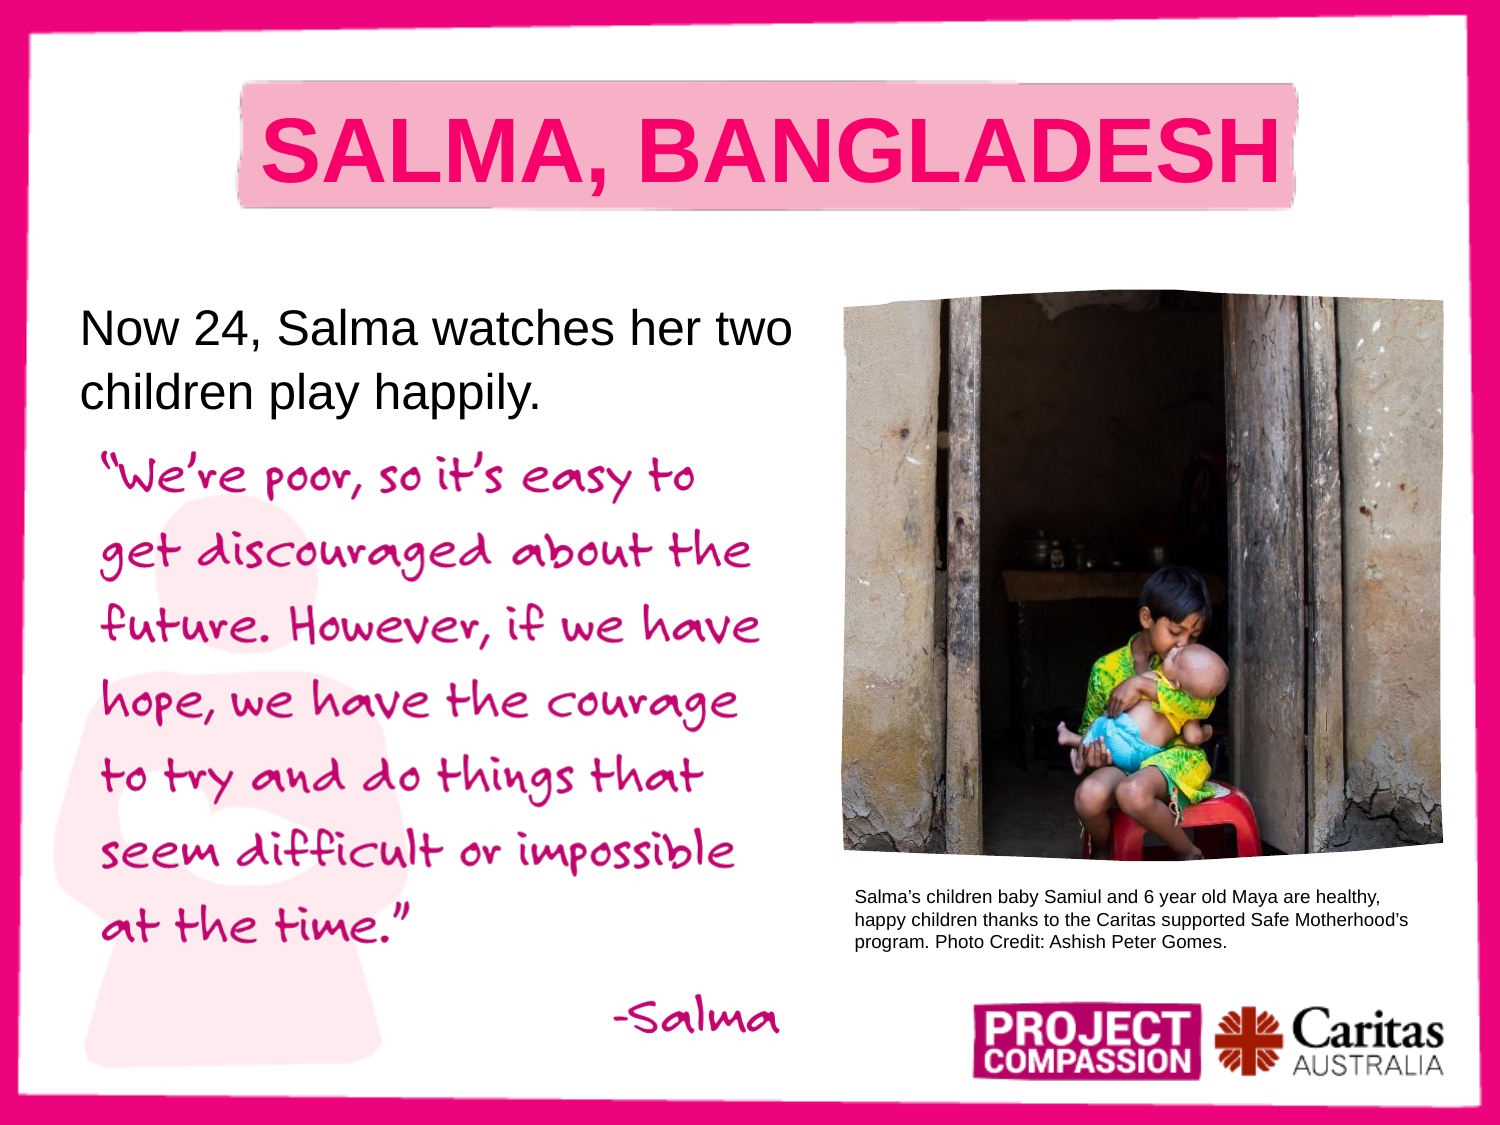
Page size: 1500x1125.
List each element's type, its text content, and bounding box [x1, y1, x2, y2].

picture [0, 0, 1500, 1125]
list Salma’s children baby Samiul and 6 year old Maya are healthy, happy children thanks to the Caritas supported Safe Motherhood’s program. Photo Credit: Ashish Peter Gomes. [839, 877, 1444, 937]
text_box Now 24, Salma watches her two children play happily. [64, 283, 841, 427]
text_box [841, 289, 1444, 862]
